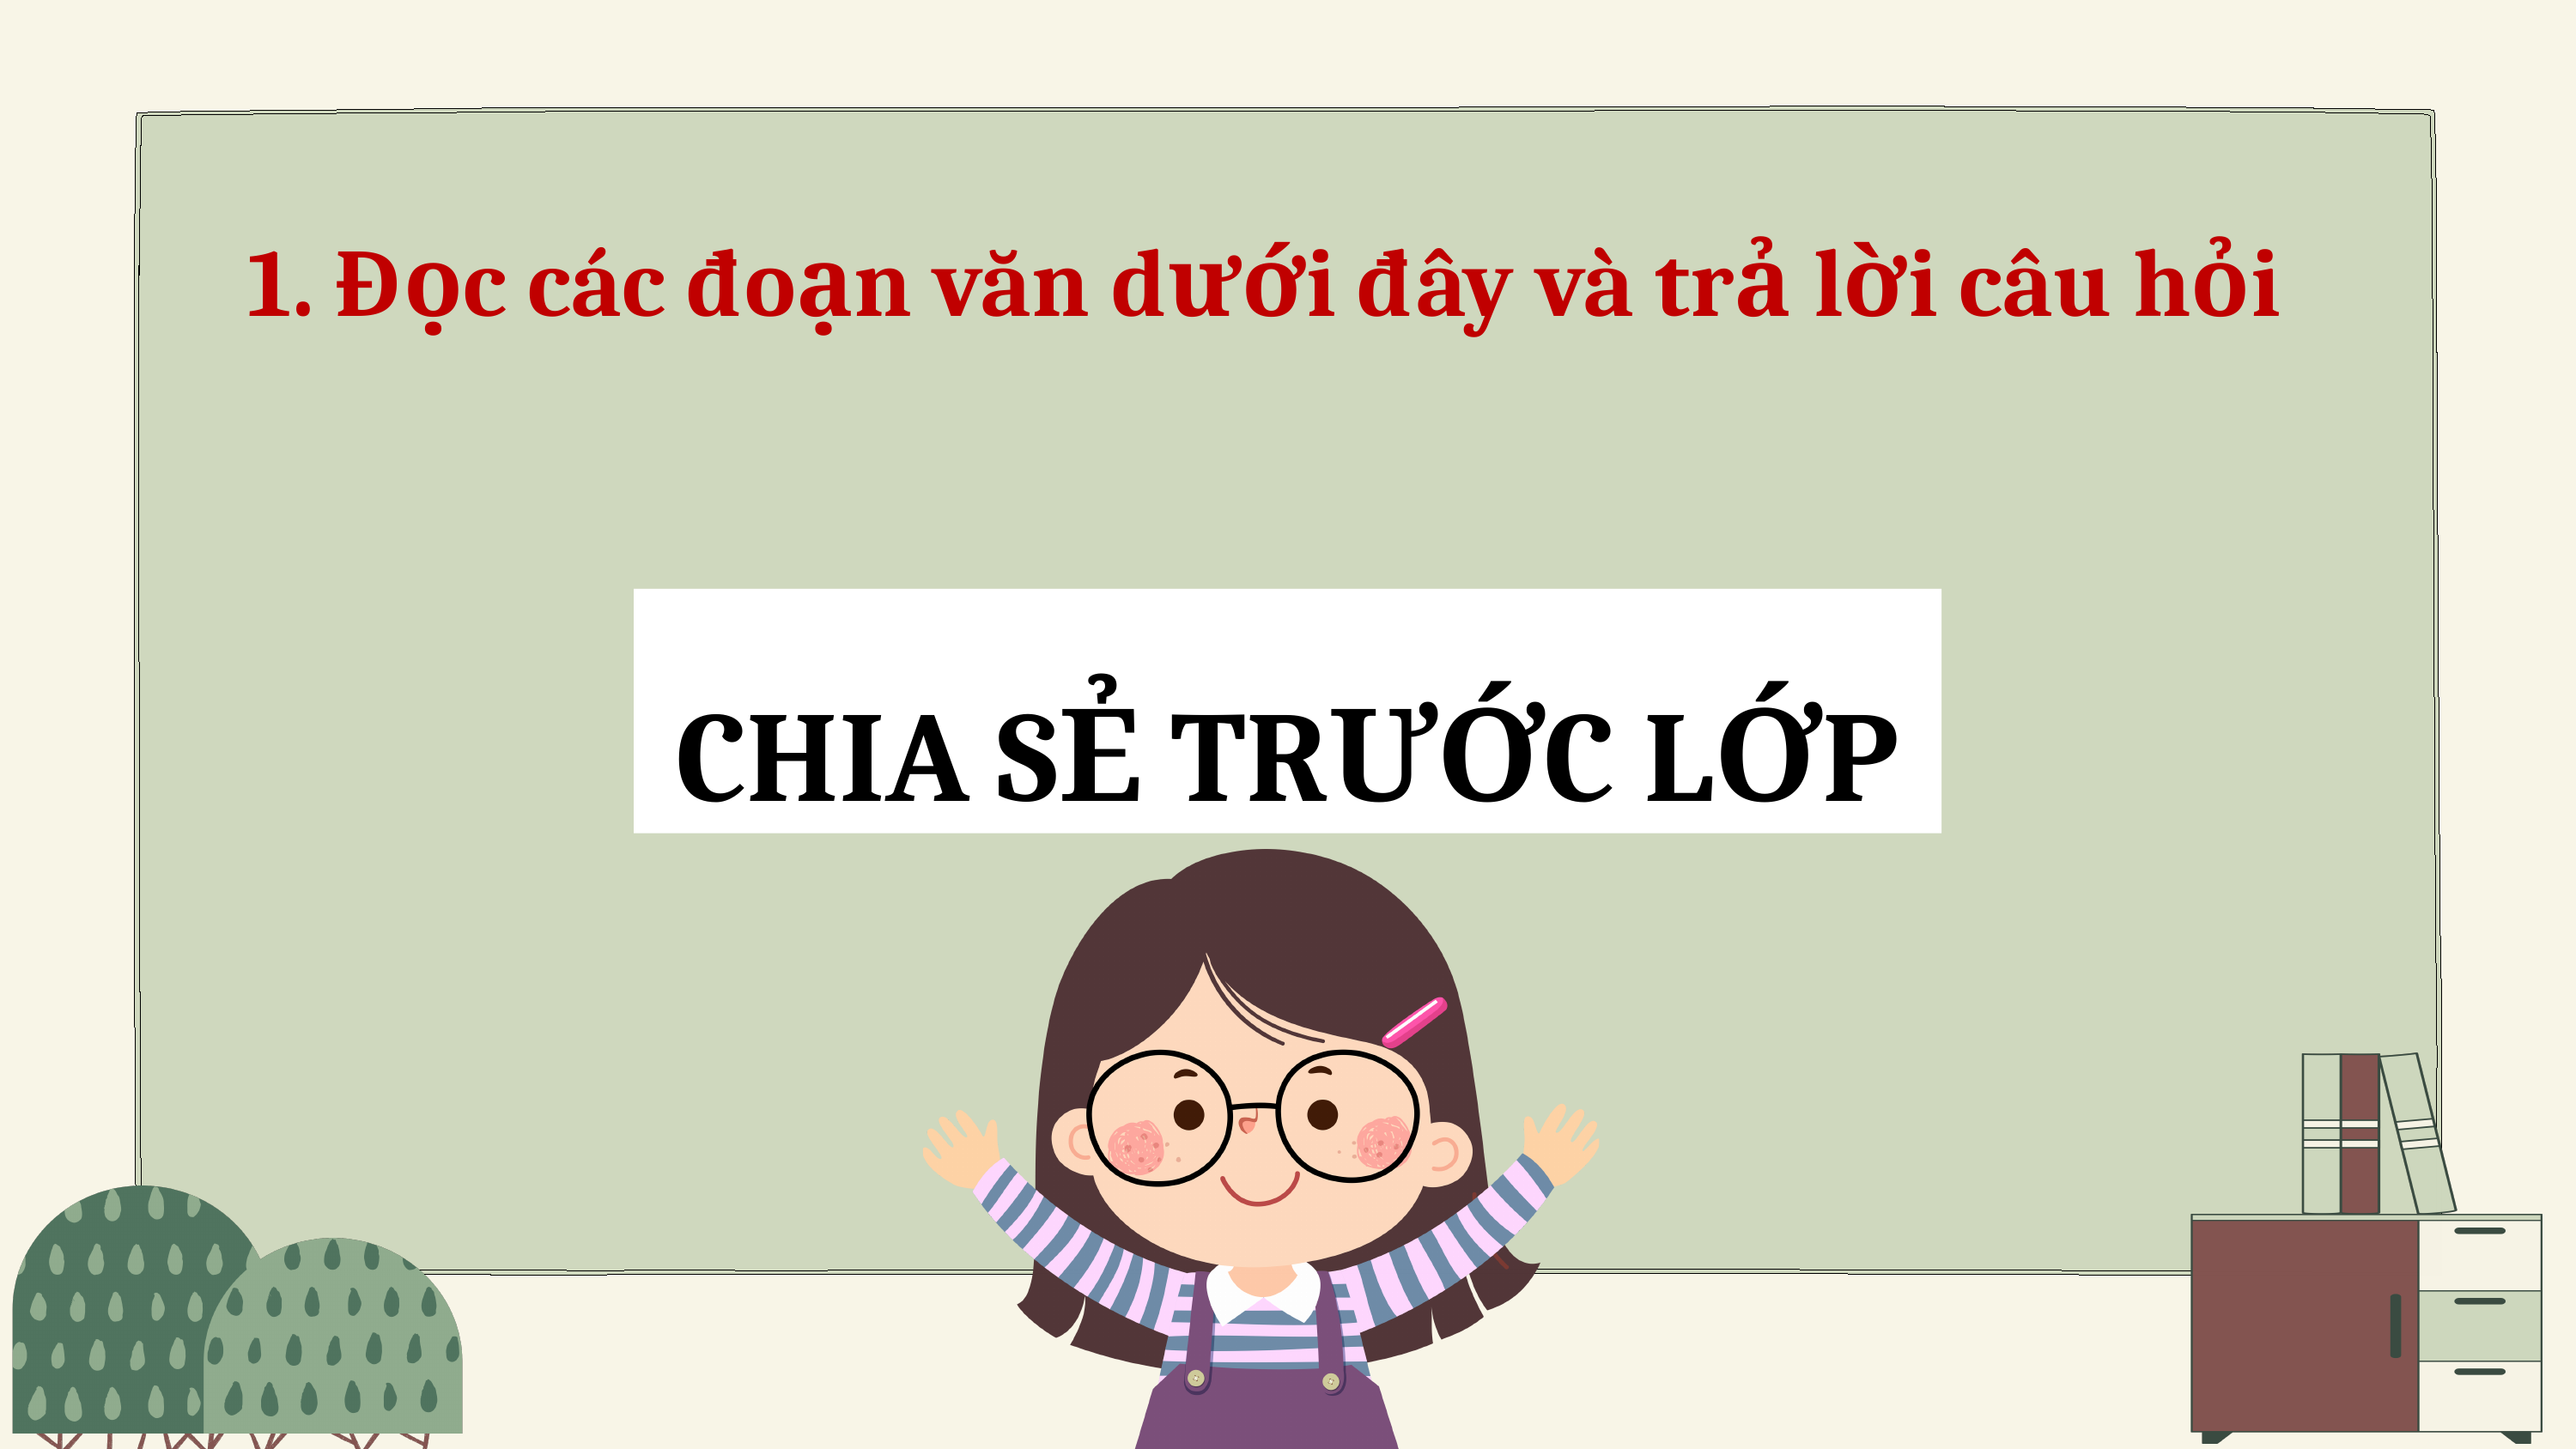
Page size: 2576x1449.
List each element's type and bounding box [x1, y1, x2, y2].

text_box [0, 1185, 472, 1449]
text_box [133, 106, 2442, 1276]
text_box [2445, 1052, 2458, 1214]
text_box [922, 1283, 1600, 1449]
text_box [2190, 1214, 2543, 1444]
